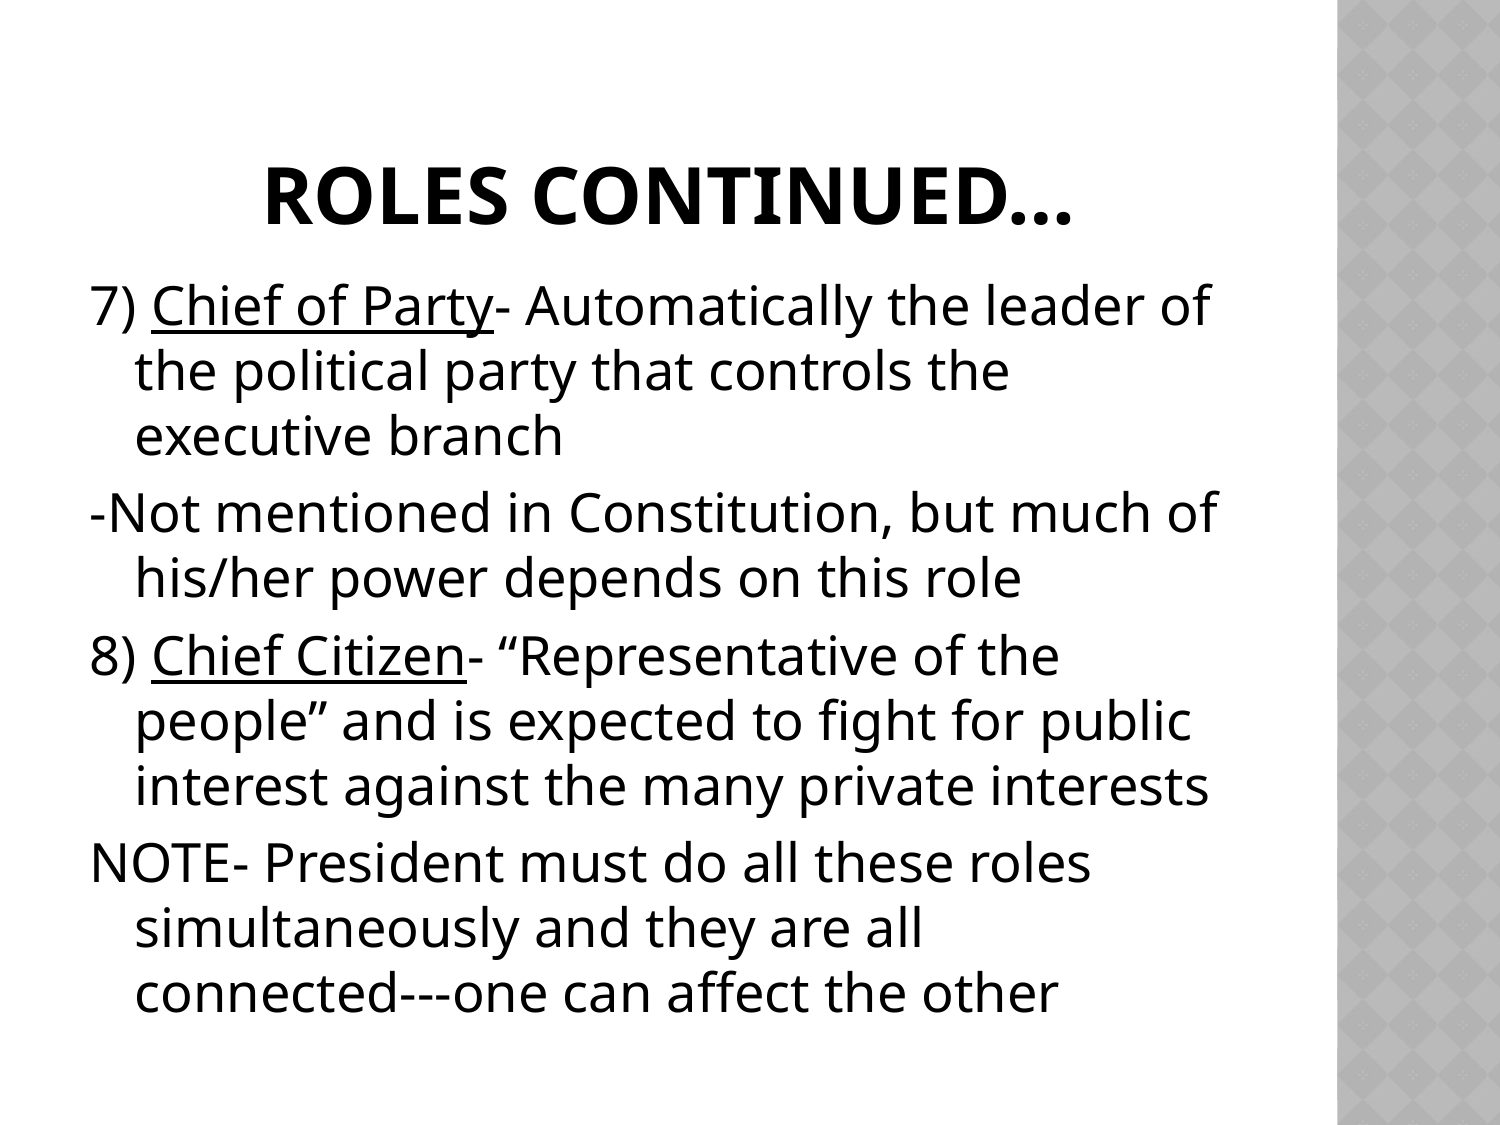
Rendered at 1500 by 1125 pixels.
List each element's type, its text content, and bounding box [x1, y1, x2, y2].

title Roles continued… [75, 52, 1263, 240]
list 7) Chief of Party- Automatically the leader of the political party that controls the executive branch -Not mentioned in Constitution, but much of his/her power depends on this role 8) Chief Citizen- “Representative of the people” and is expected to fight for public interest against the many private interests NOTE- President must do all these roles simultaneously and they are all connected---one can affect the other [75, 264, 1263, 1059]
